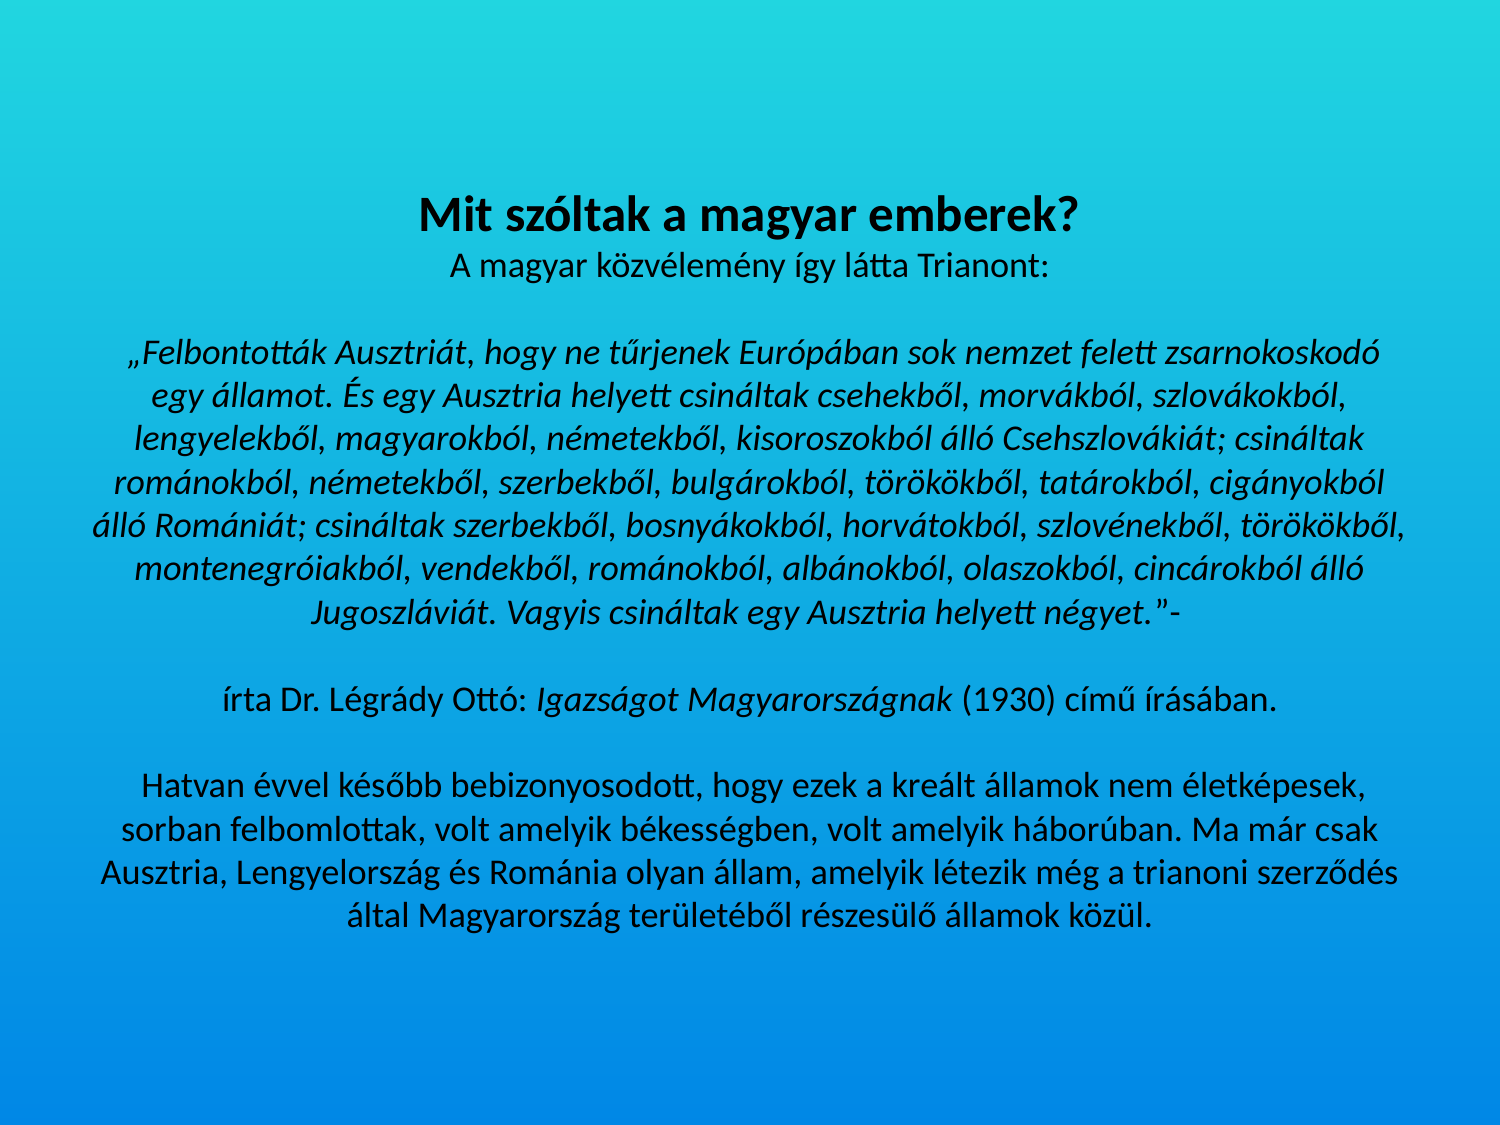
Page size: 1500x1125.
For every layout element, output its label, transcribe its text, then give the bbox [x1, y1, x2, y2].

title Mit szóltak a magyar emberek? A magyar közvélemény így látta Trianont: „Felbontották Ausztriát, hogy ne tűrjenek Európában sok nemzet felett zsarnokoskodó egy államot. És egy Ausztria helyett csináltak csehekből, morvákból, szlovákokból, lengyelekből, magyarokból, németekből, kisoroszokból álló Csehszlovákiát; csináltak románokból, németekből, szerbekből, bulgárokból, törökökből, tatárokból, cigányokból álló Romániát; csináltak szerbekből, bosnyákokból, horvátokból, szlovénekből, törökökből, montenegróiakból, vendekből, románokból, albánokból, olaszokból, cincárokból álló Jugoszláviát. Vagyis csináltak egy Ausztria helyett négyet.”- írta Dr. Légrády Ottó: Igazságot Magyarországnak (1930) című írásában. Hatvan évvel később bebizonyosodott, hogy ezek a kreált államok nem életképesek, sorban felbomlottak, volt amelyik békességben, volt amelyik háborúban. Ma már csak Ausztria, Lengyelország és Románia olyan állam, amelyik létezik még a trianoni szerződés által Magyarország területéből részesülő államok közül. [75, 45, 1425, 1035]
